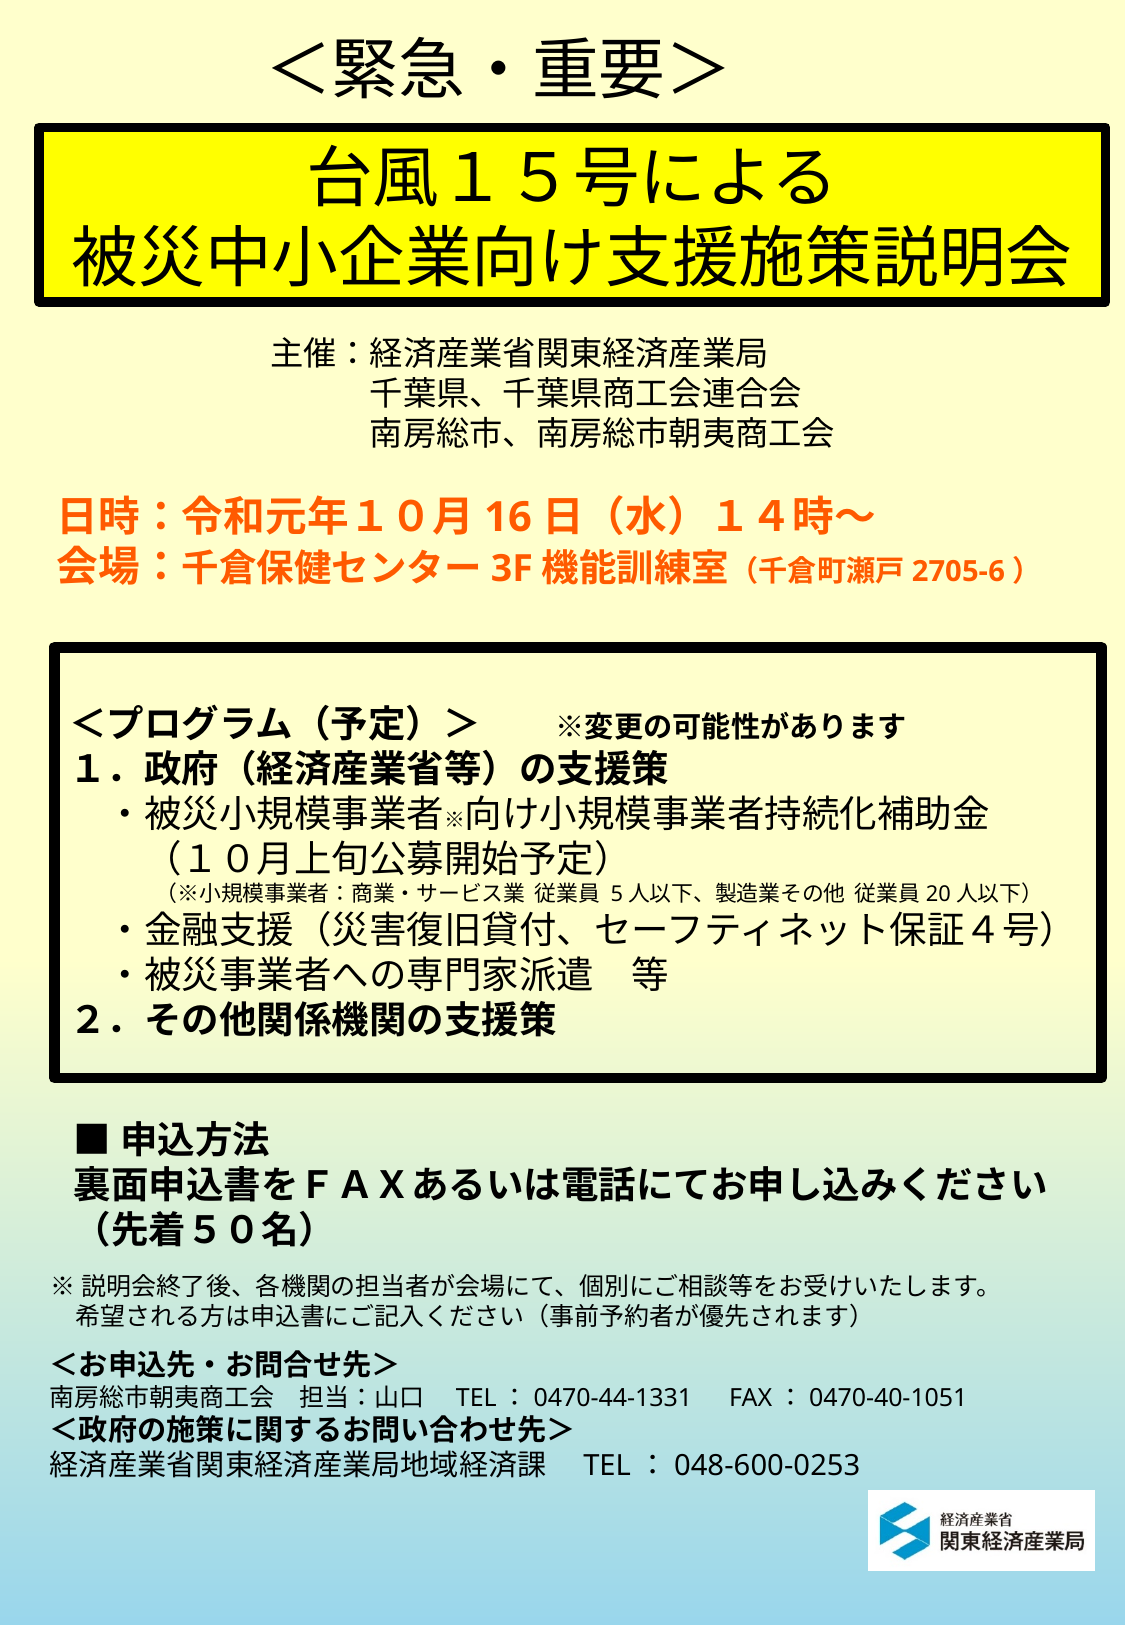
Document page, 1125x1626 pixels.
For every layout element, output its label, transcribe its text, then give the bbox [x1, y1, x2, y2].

text_box ＜プログラム（予定）＞ ※変更の可能性があります １．政府（経済産業省等）の支援策 ・被災小規模事業者※向け小規模事業者持続化補助金 （１０月上旬公募開始予定） （※小規模事業者：商業・サービス業 従業員 5人以下、製造業その他 従業員20人以下） ・金融支援（災害復旧貸付、セーフティネット保証４号） ・被災事業者への専門家派遣 等 ２．その他関係機関の支援策 [54, 647, 1102, 1078]
text_box ※説明会終了後、各機関の担当者が会場にて、個別にご相談等をお受けいたします。 希望される方は申込書にご記入ください（事前予約者が優先されます） [35, 1233, 1125, 1338]
text_box 主催：経済産業省関東経済産業局 千葉県、千葉県商工会連合会 南房総市、南房総市朝夷商工会 [255, 324, 897, 460]
text_box ＜緊急・重要＞ [250, 19, 912, 115]
text_box 日時：令和元年１０月16日（水）１４時～ 会場：千倉保健センター3F機能訓練室（千倉町瀬戸2705-6） [41, 482, 1089, 598]
text_box ■申込方法 裏面申込書をＦＡＸあるいは電話にてお申し込みください（先着５０名） [58, 1108, 1106, 1233]
picture [867, 1490, 1095, 1572]
text_box ＜お申込先・お問合せ先＞ 南房総市朝夷商工会 担当：山口 TEL：0470-44-1331 FAX：0470-40-1051 ＜政府の施策に関するお問い合わせ先＞ 経済産業省関東経済産業局地域経済課 TEL：048-600-0253 [35, 1339, 1088, 1489]
text_box 台風１５号による 被災中小企業向け支援施策説明会 [38, 127, 1106, 302]
